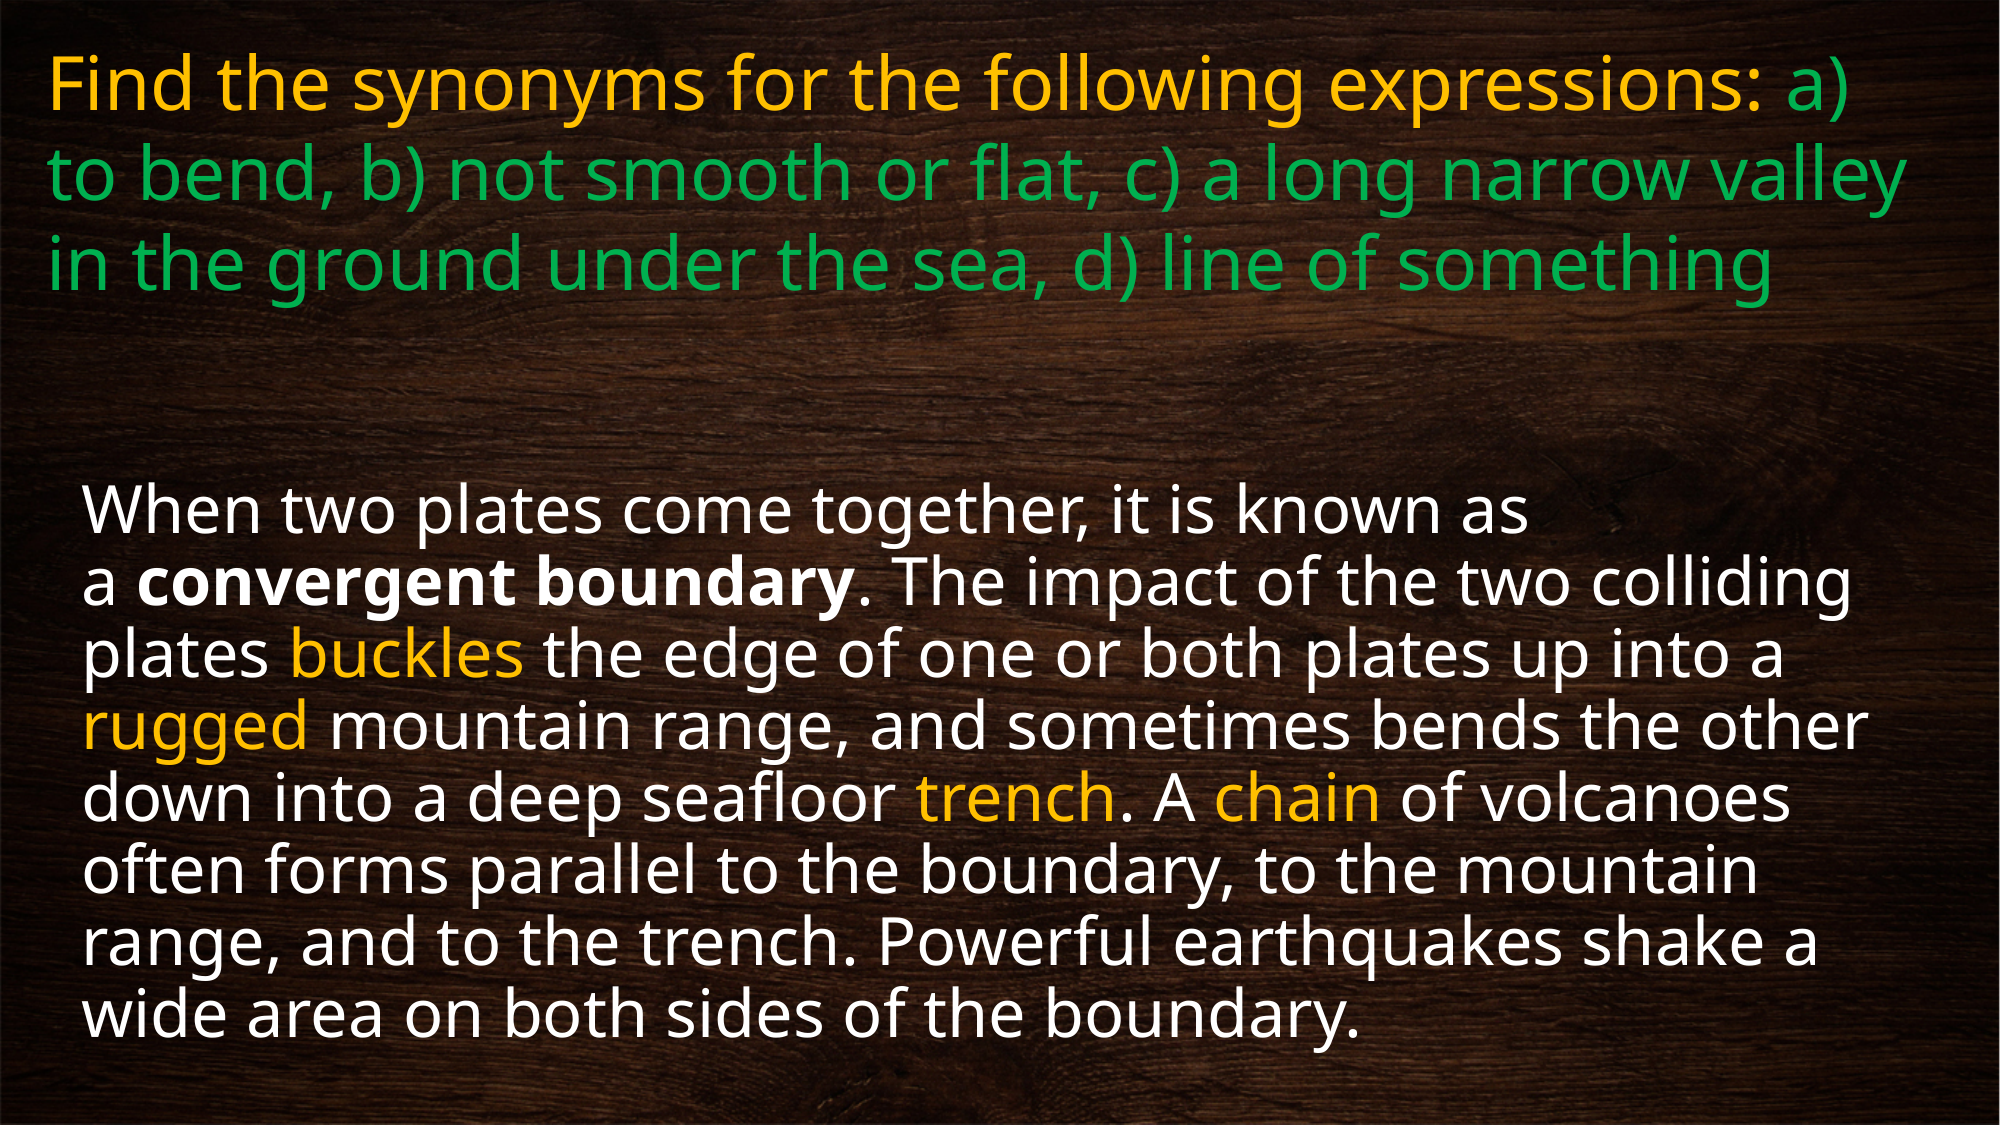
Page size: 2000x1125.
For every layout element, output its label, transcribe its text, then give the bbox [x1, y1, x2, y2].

list When two plates come together, it is known as a convergent boundary. The impact of the two colliding plates buckles the edge of one or both plates up into a rugged mountain range, and sometimes bends the other down into a deep seafloor trench. A chain of volcanoes often forms parallel to the boundary, to the mountain range, and to the trench. Powerful earthquakes shake a wide area on both sides of the boundary. [66, 468, 1981, 1094]
picture [0, 0, 2000, 1125]
title Find the synonyms for the following expressions: a) to bend, b) not smooth or flat, c) a long narrow valley in the ground under the sea, d) line of something [31, 42, 1945, 313]
